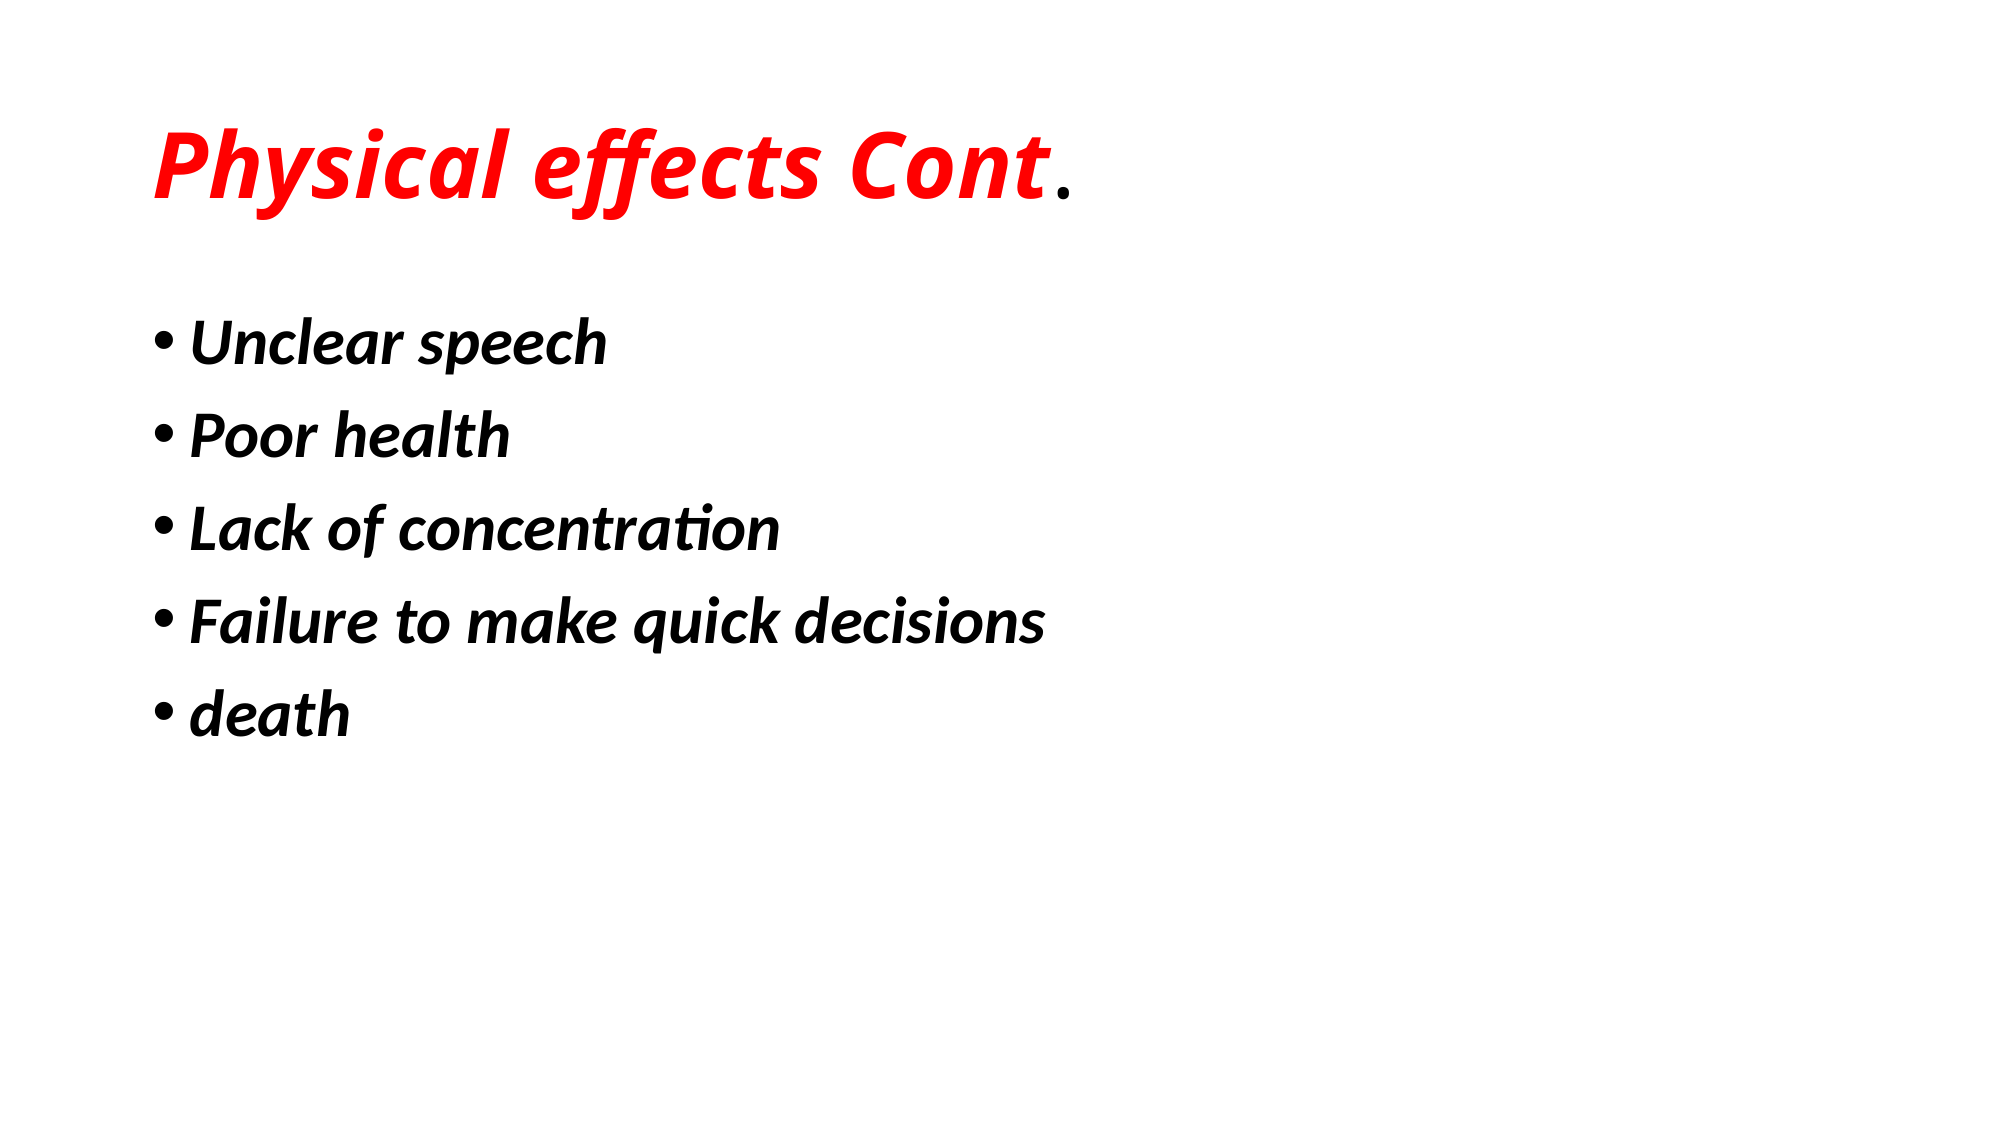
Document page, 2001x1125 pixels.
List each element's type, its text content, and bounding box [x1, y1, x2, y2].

list Unclear speech Poor health Lack of concentration Failure to make quick decisions death [137, 299, 1863, 1014]
title Physical effects Cont. [137, 59, 1863, 278]
